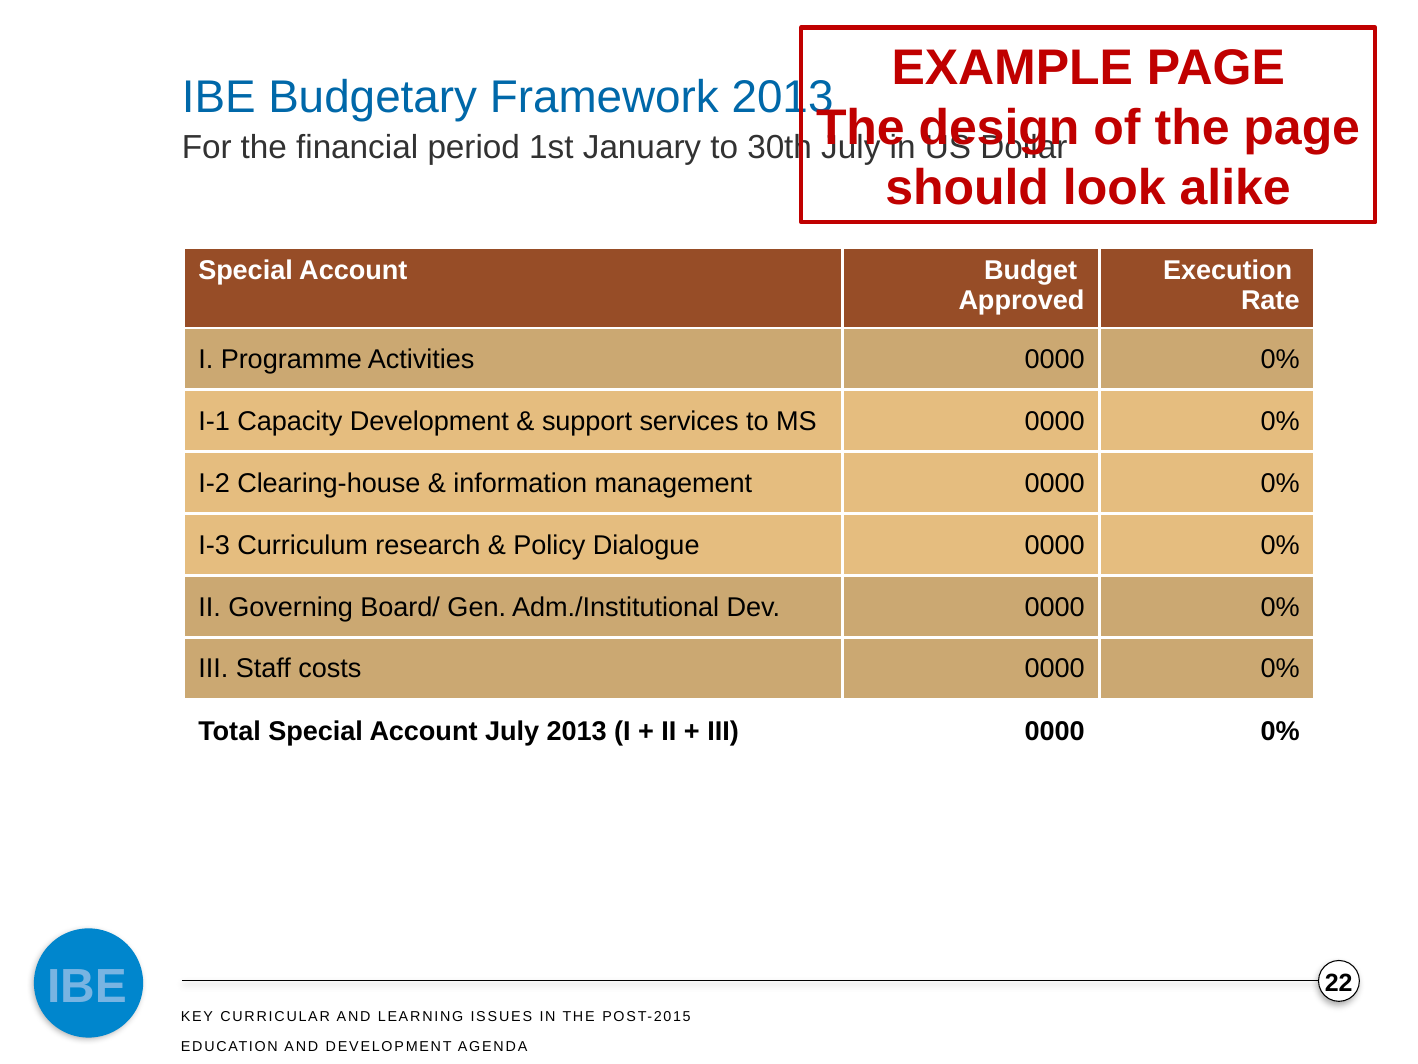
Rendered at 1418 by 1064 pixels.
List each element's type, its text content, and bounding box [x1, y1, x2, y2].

table_cell 0000 [844, 515, 1098, 574]
table_cell 0% [1101, 577, 1313, 636]
table_header Budget Approved [844, 249, 1098, 327]
table_header Special Account [185, 249, 841, 327]
table_cell 0% [1101, 391, 1313, 450]
table_cell I-1 Capacity Development & support services to MS [185, 391, 841, 450]
text_box IBE Budgetary Framework 2013 For the financial period 1st January to 30th July in US Dollar [167, 58, 801, 173]
table_cell I-2 Clearing-house & information management [185, 453, 841, 512]
table_cell I. Programme Activities [185, 329, 841, 388]
table_cell III. Staff costs [185, 639, 841, 698]
table_cell 0000 [844, 577, 1098, 636]
table_cell 0000 [844, 701, 1098, 760]
text_box EXAMPLE PAGE The design of the page should look alike [801, 27, 1376, 223]
table_cell 0% [1101, 701, 1313, 760]
table_header Execution Rate [1101, 249, 1313, 327]
table_cell 0000 [844, 391, 1098, 450]
table_cell Total Special Account July 2013 (I + II + III) [185, 701, 841, 760]
table_cell 0000 [844, 453, 1098, 512]
table_cell 0% [1101, 329, 1313, 388]
table_cell 0000 [844, 639, 1098, 698]
table_cell I-3 Curriculum research & Policy Dialogue [185, 515, 841, 574]
table_cell II. Governing Board/ Gen. Adm./Institutional Dev. [185, 577, 841, 636]
table_cell 0% [1101, 515, 1313, 574]
table_cell 0000 [844, 329, 1098, 388]
table_cell 0% [1101, 639, 1313, 698]
table_cell 0% [1101, 453, 1313, 512]
